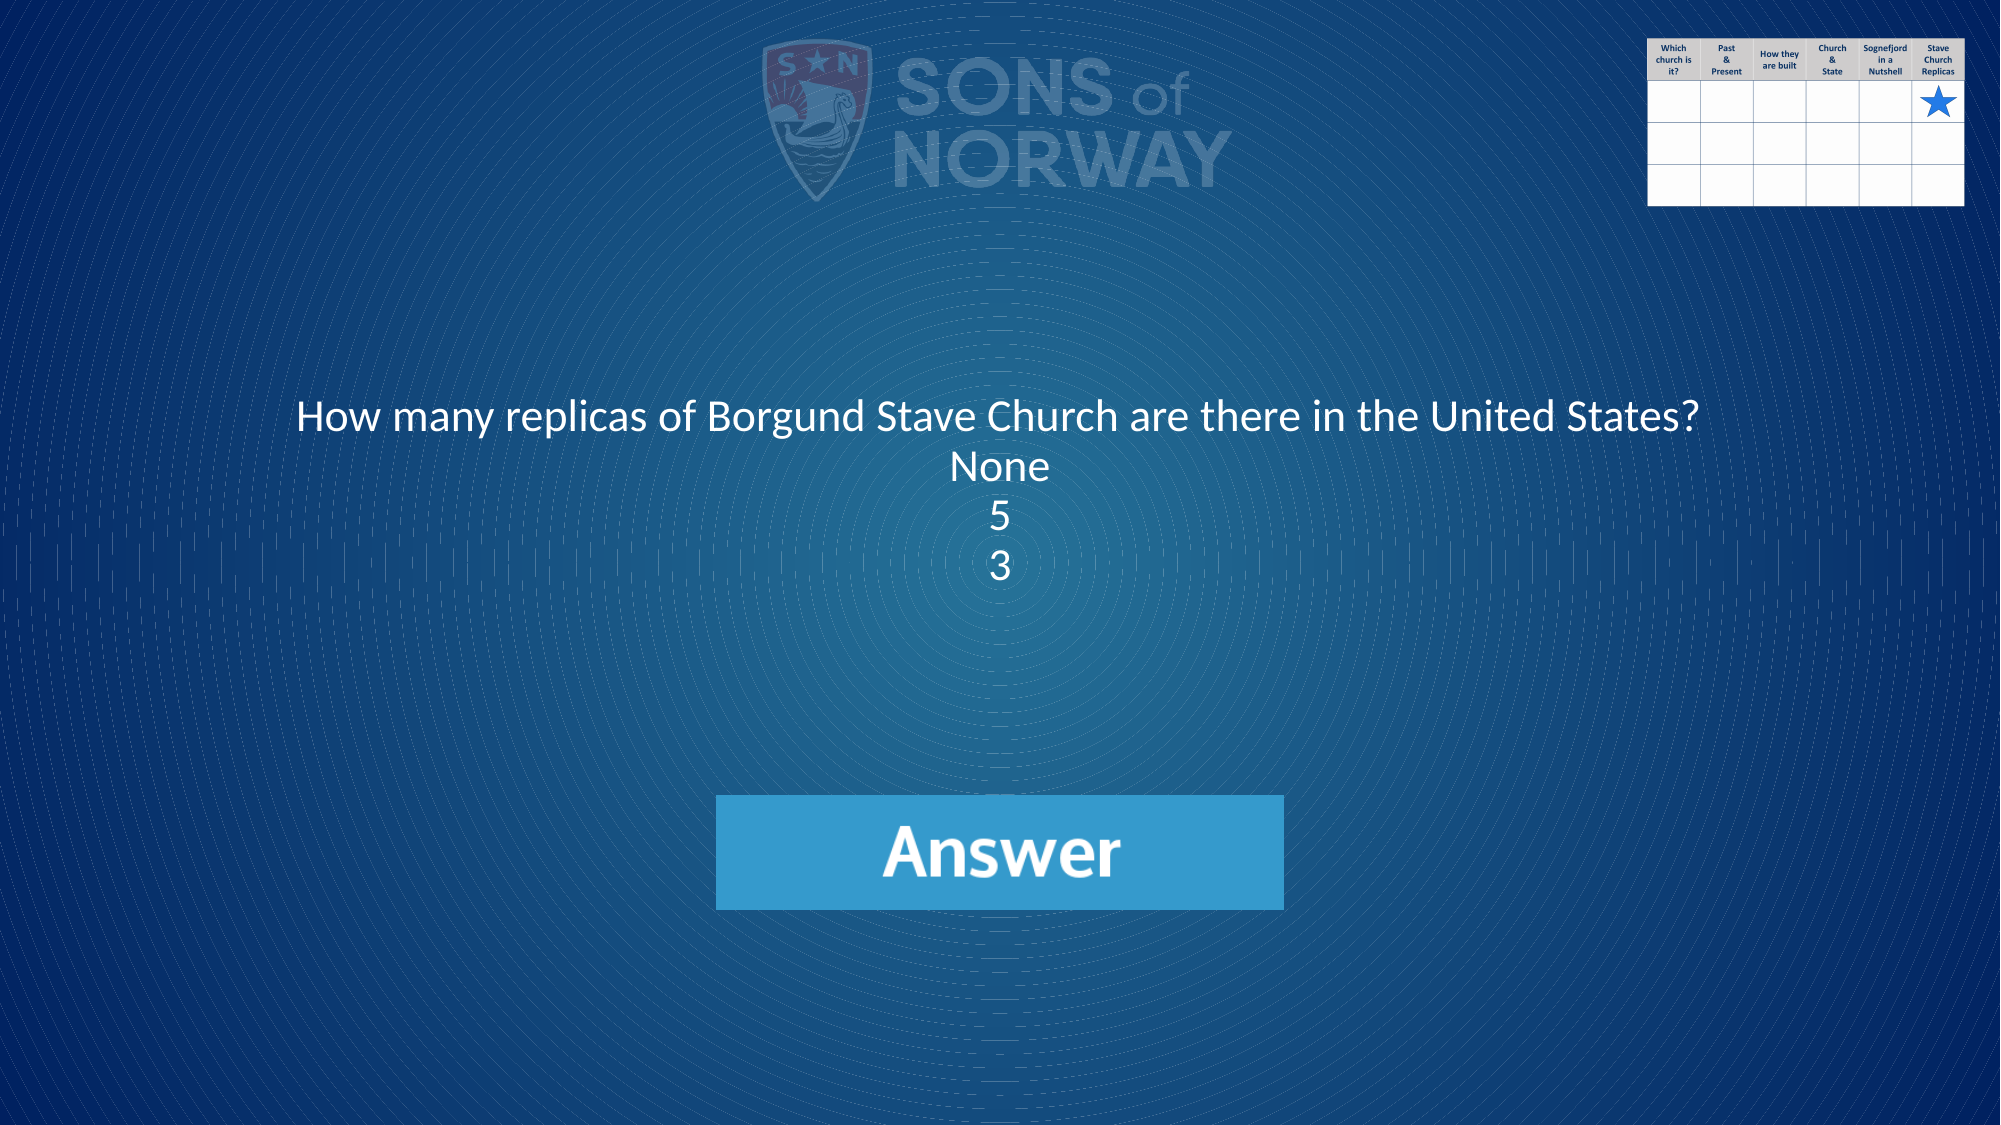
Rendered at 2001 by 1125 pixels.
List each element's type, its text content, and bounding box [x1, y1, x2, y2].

picture [761, 38, 1239, 207]
picture [716, 795, 1284, 910]
picture [1647, 38, 1965, 207]
title How many replicas of Borgund Stave Church are there in the United States? None 5 3 [137, 382, 1863, 600]
